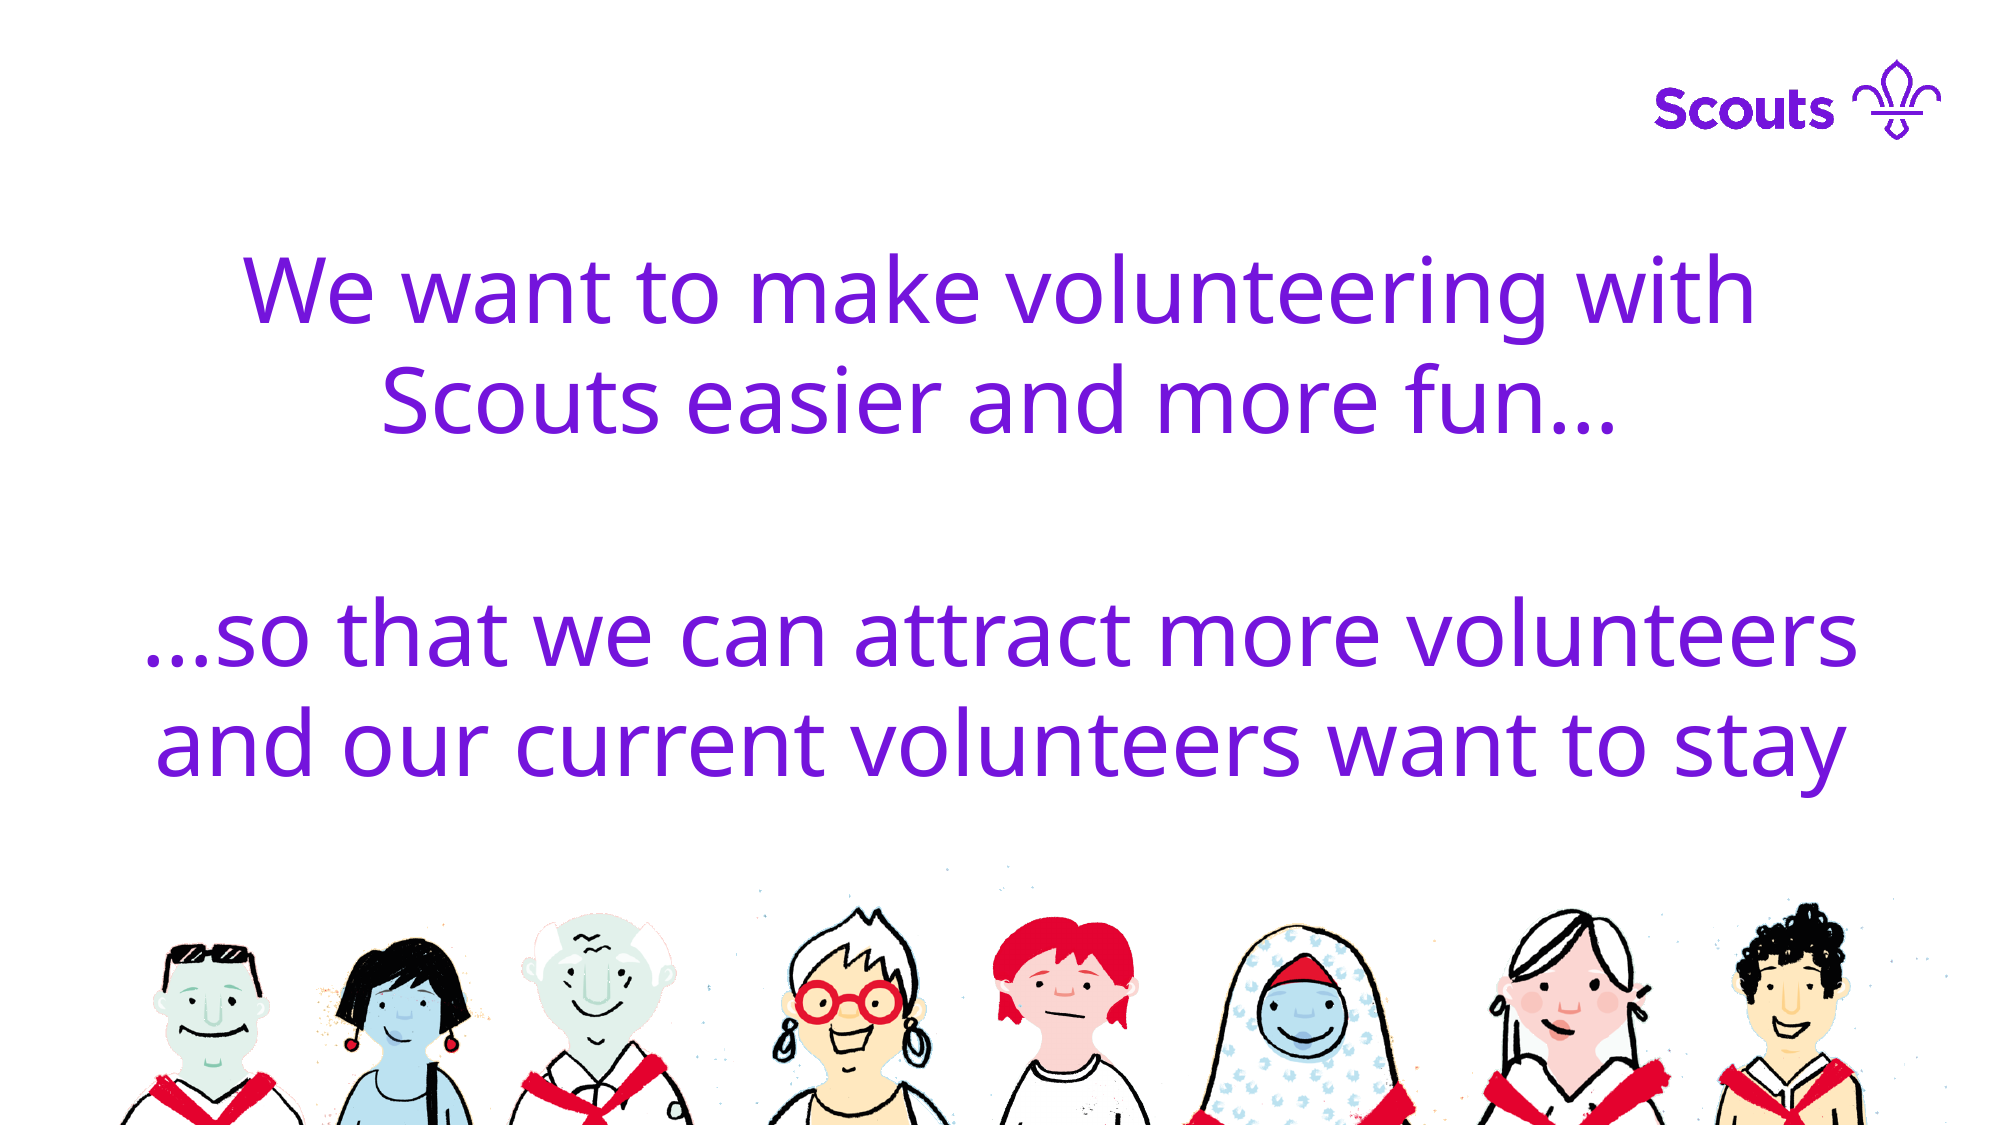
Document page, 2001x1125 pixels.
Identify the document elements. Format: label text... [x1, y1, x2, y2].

picture [56, 816, 1949, 1125]
picture [1654, 59, 1941, 140]
list We want to make volunteering with Scouts easier and more fun… …so that we can attract more volunteers and our current volunteers want to stay [102, 231, 1898, 787]
